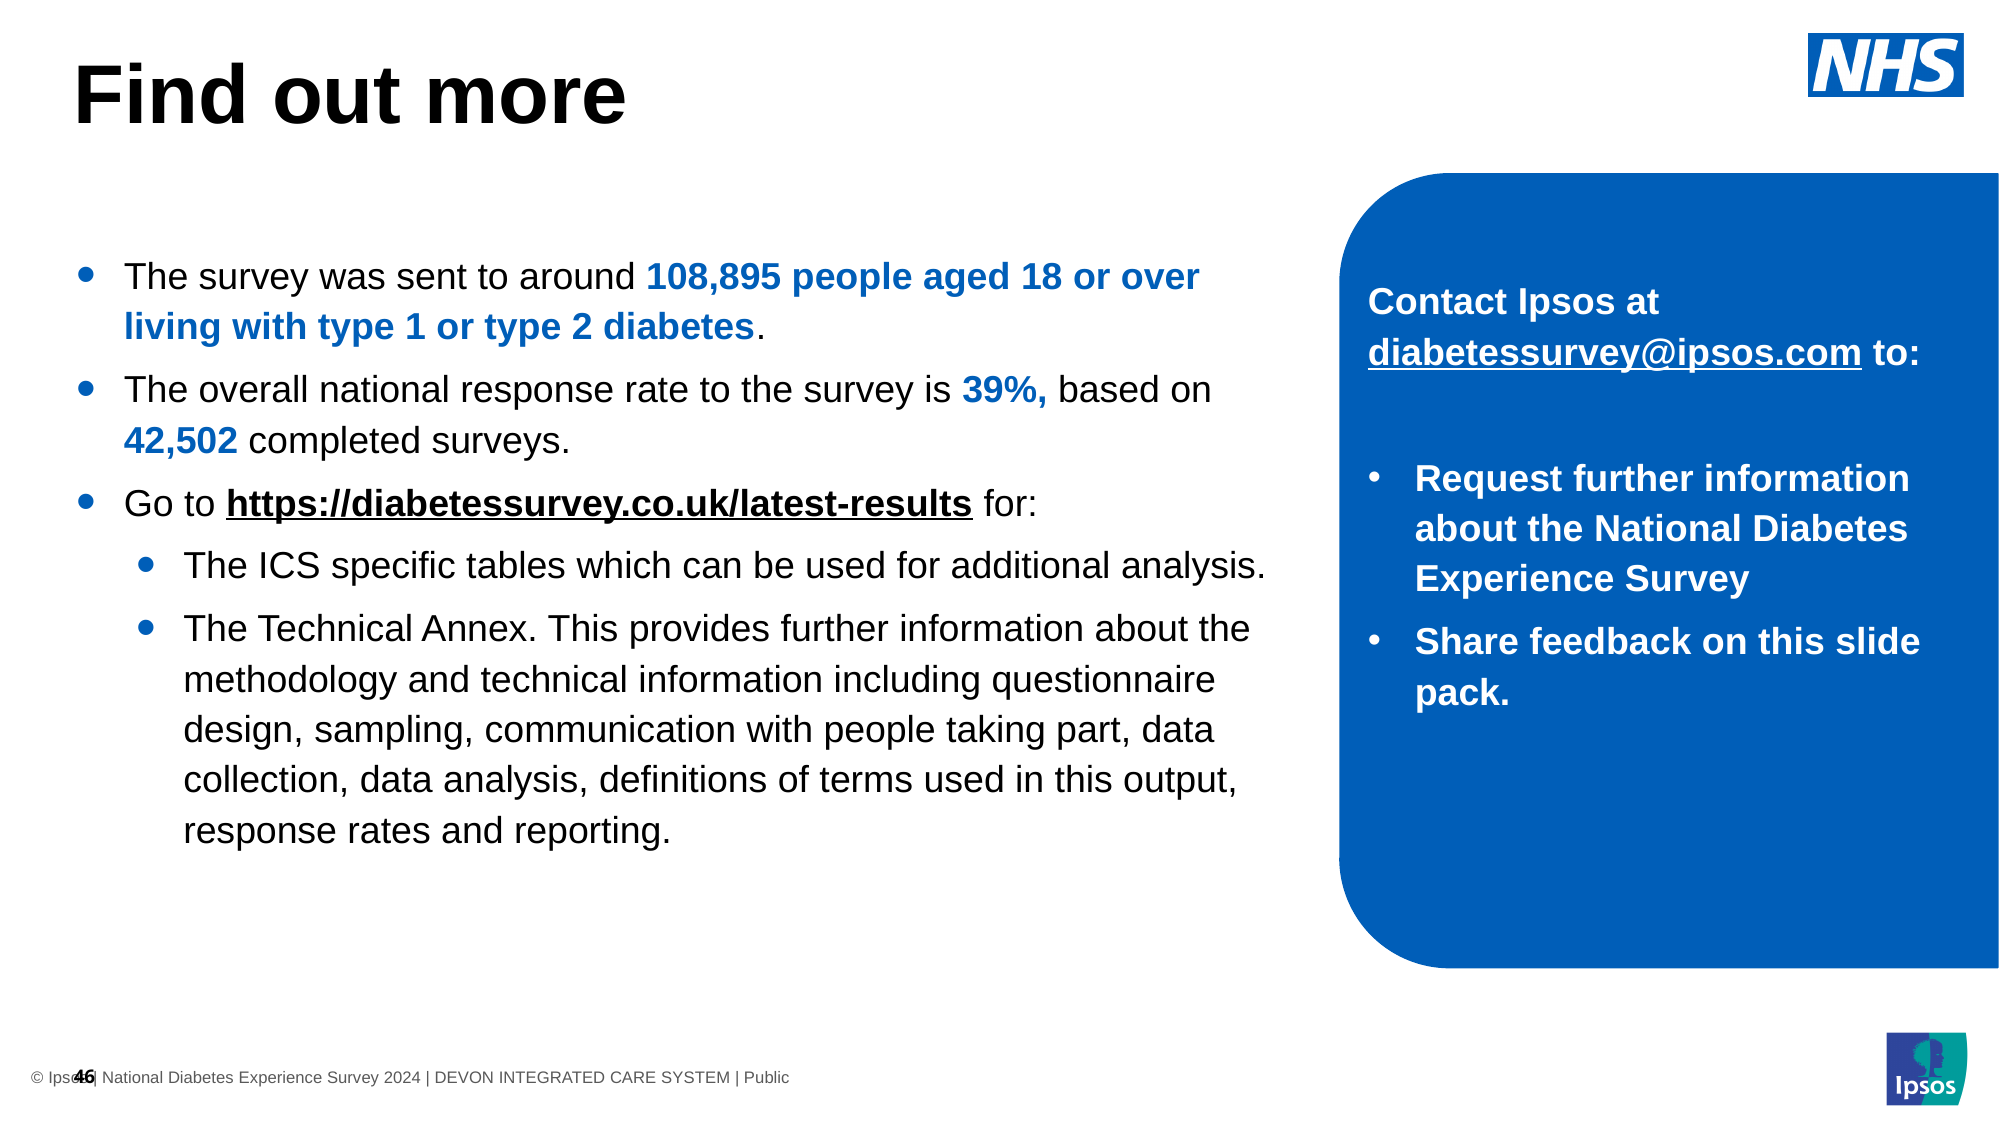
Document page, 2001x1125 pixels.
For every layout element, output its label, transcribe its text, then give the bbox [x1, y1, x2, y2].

text_box [1340, 173, 1998, 272]
title Find out more [73, 51, 1650, 179]
text_box The survey was sent to around 108,895 people aged 18 or over living with type 1 or type 2 diabetes. The overall national response rate to the survey is 39%, based on 42,502 completed surveys. Go to https://diabetessurvey.co.uk/latest-results for: The ICS specific tables which can be used for additional analysis. The Technical Annex. This provides further information about the methodology and technical information including questionnaire design, sampling, communication with people taking part, data collection, data analysis, definitions of terms used in this output, response rates and reporting. [33, 110, 1287, 988]
text_box Contact Ipsos at diabetessurvey@ipsos.com to: Request further information about the National Diabetes Experience Survey Share feedback on this slide pack. [1294, 272, 2000, 776]
text_box [1339, 776, 1998, 968]
slide_number 46 [73, 1030, 124, 1090]
picture [1886, 1032, 1968, 1106]
picture [1807, 33, 1964, 97]
